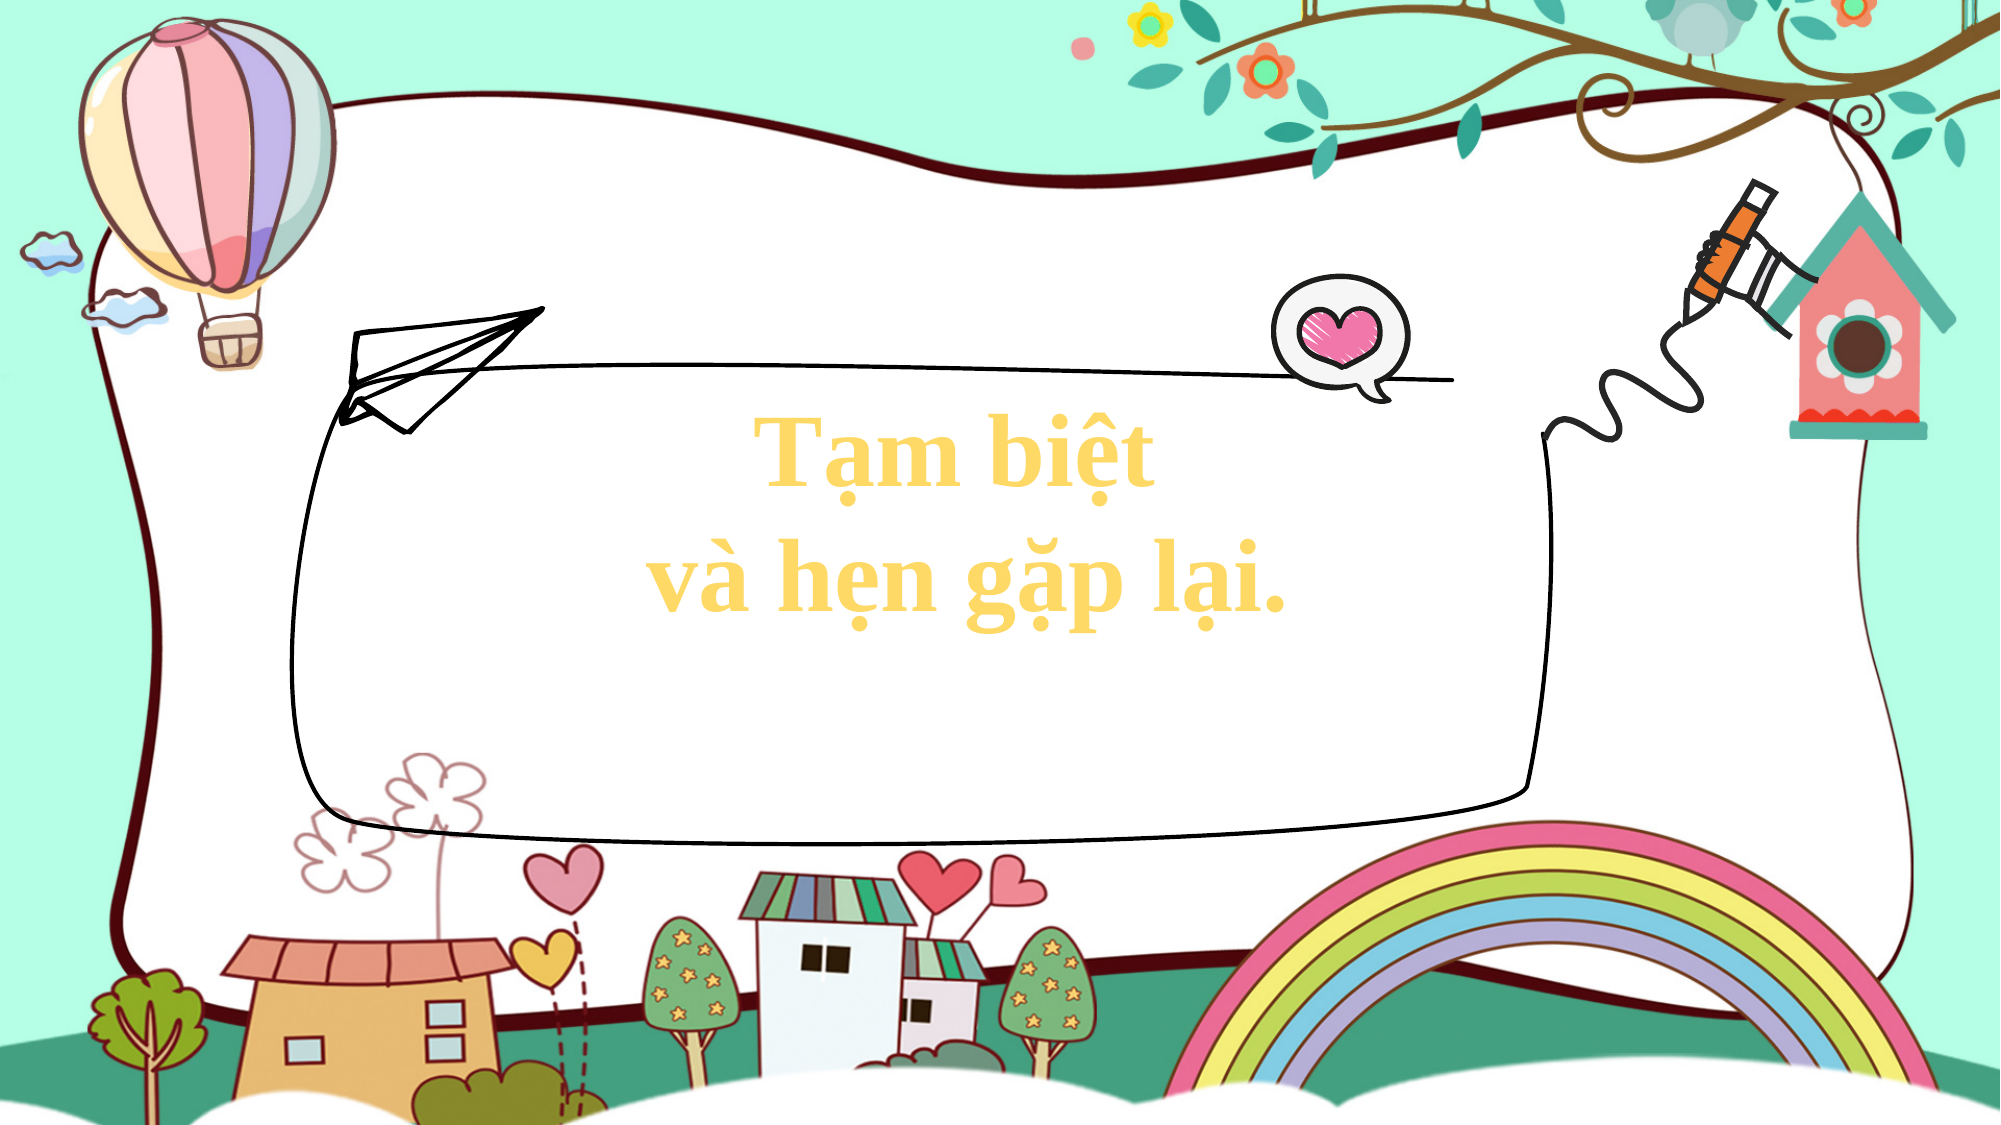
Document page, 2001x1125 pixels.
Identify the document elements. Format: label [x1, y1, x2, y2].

picture [0, 0, 2000, 1125]
text_box [1575, 185, 1810, 477]
